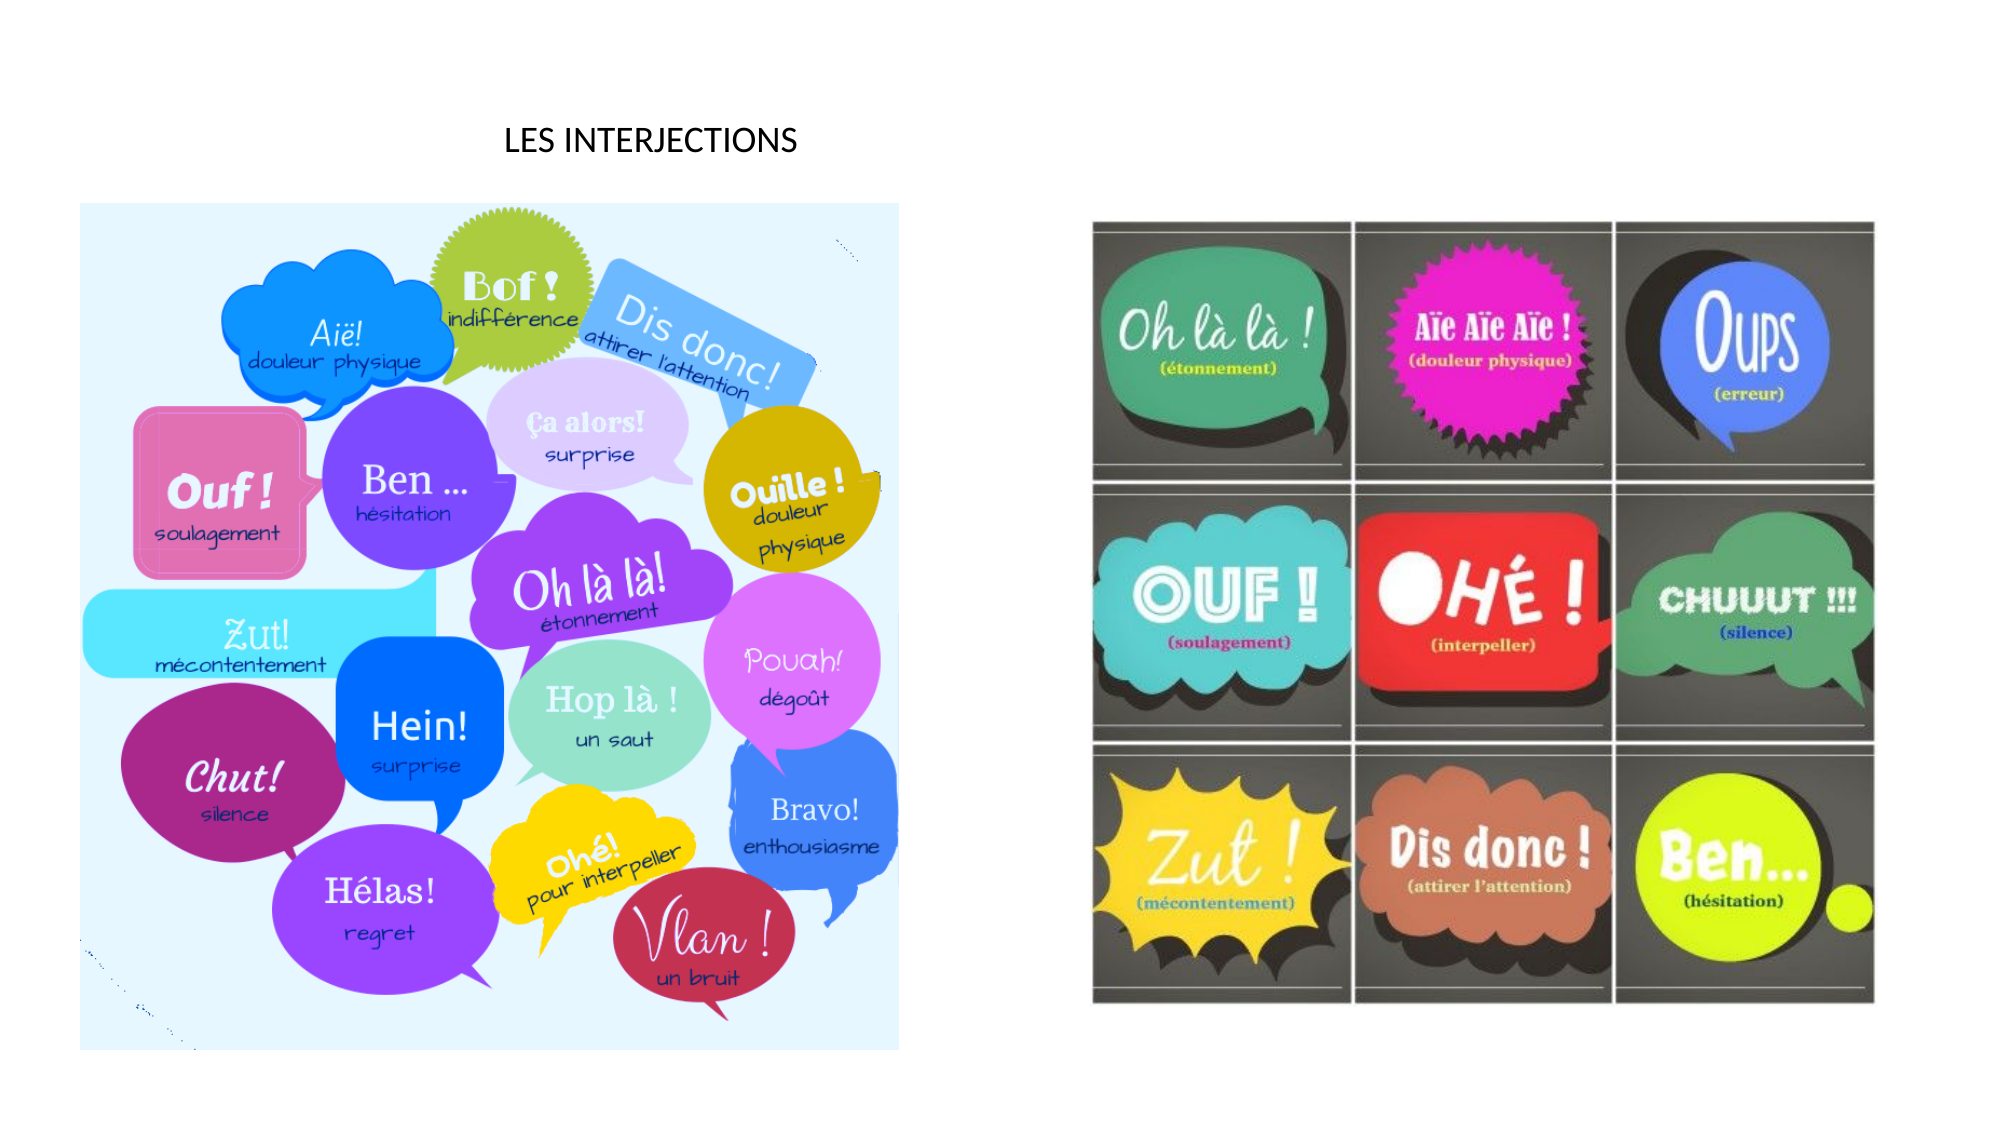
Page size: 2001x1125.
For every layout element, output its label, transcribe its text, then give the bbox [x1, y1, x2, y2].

text_box LES INTERJECTIONS [489, 107, 994, 168]
picture [79, 203, 899, 1050]
picture [1090, 219, 1878, 1007]
